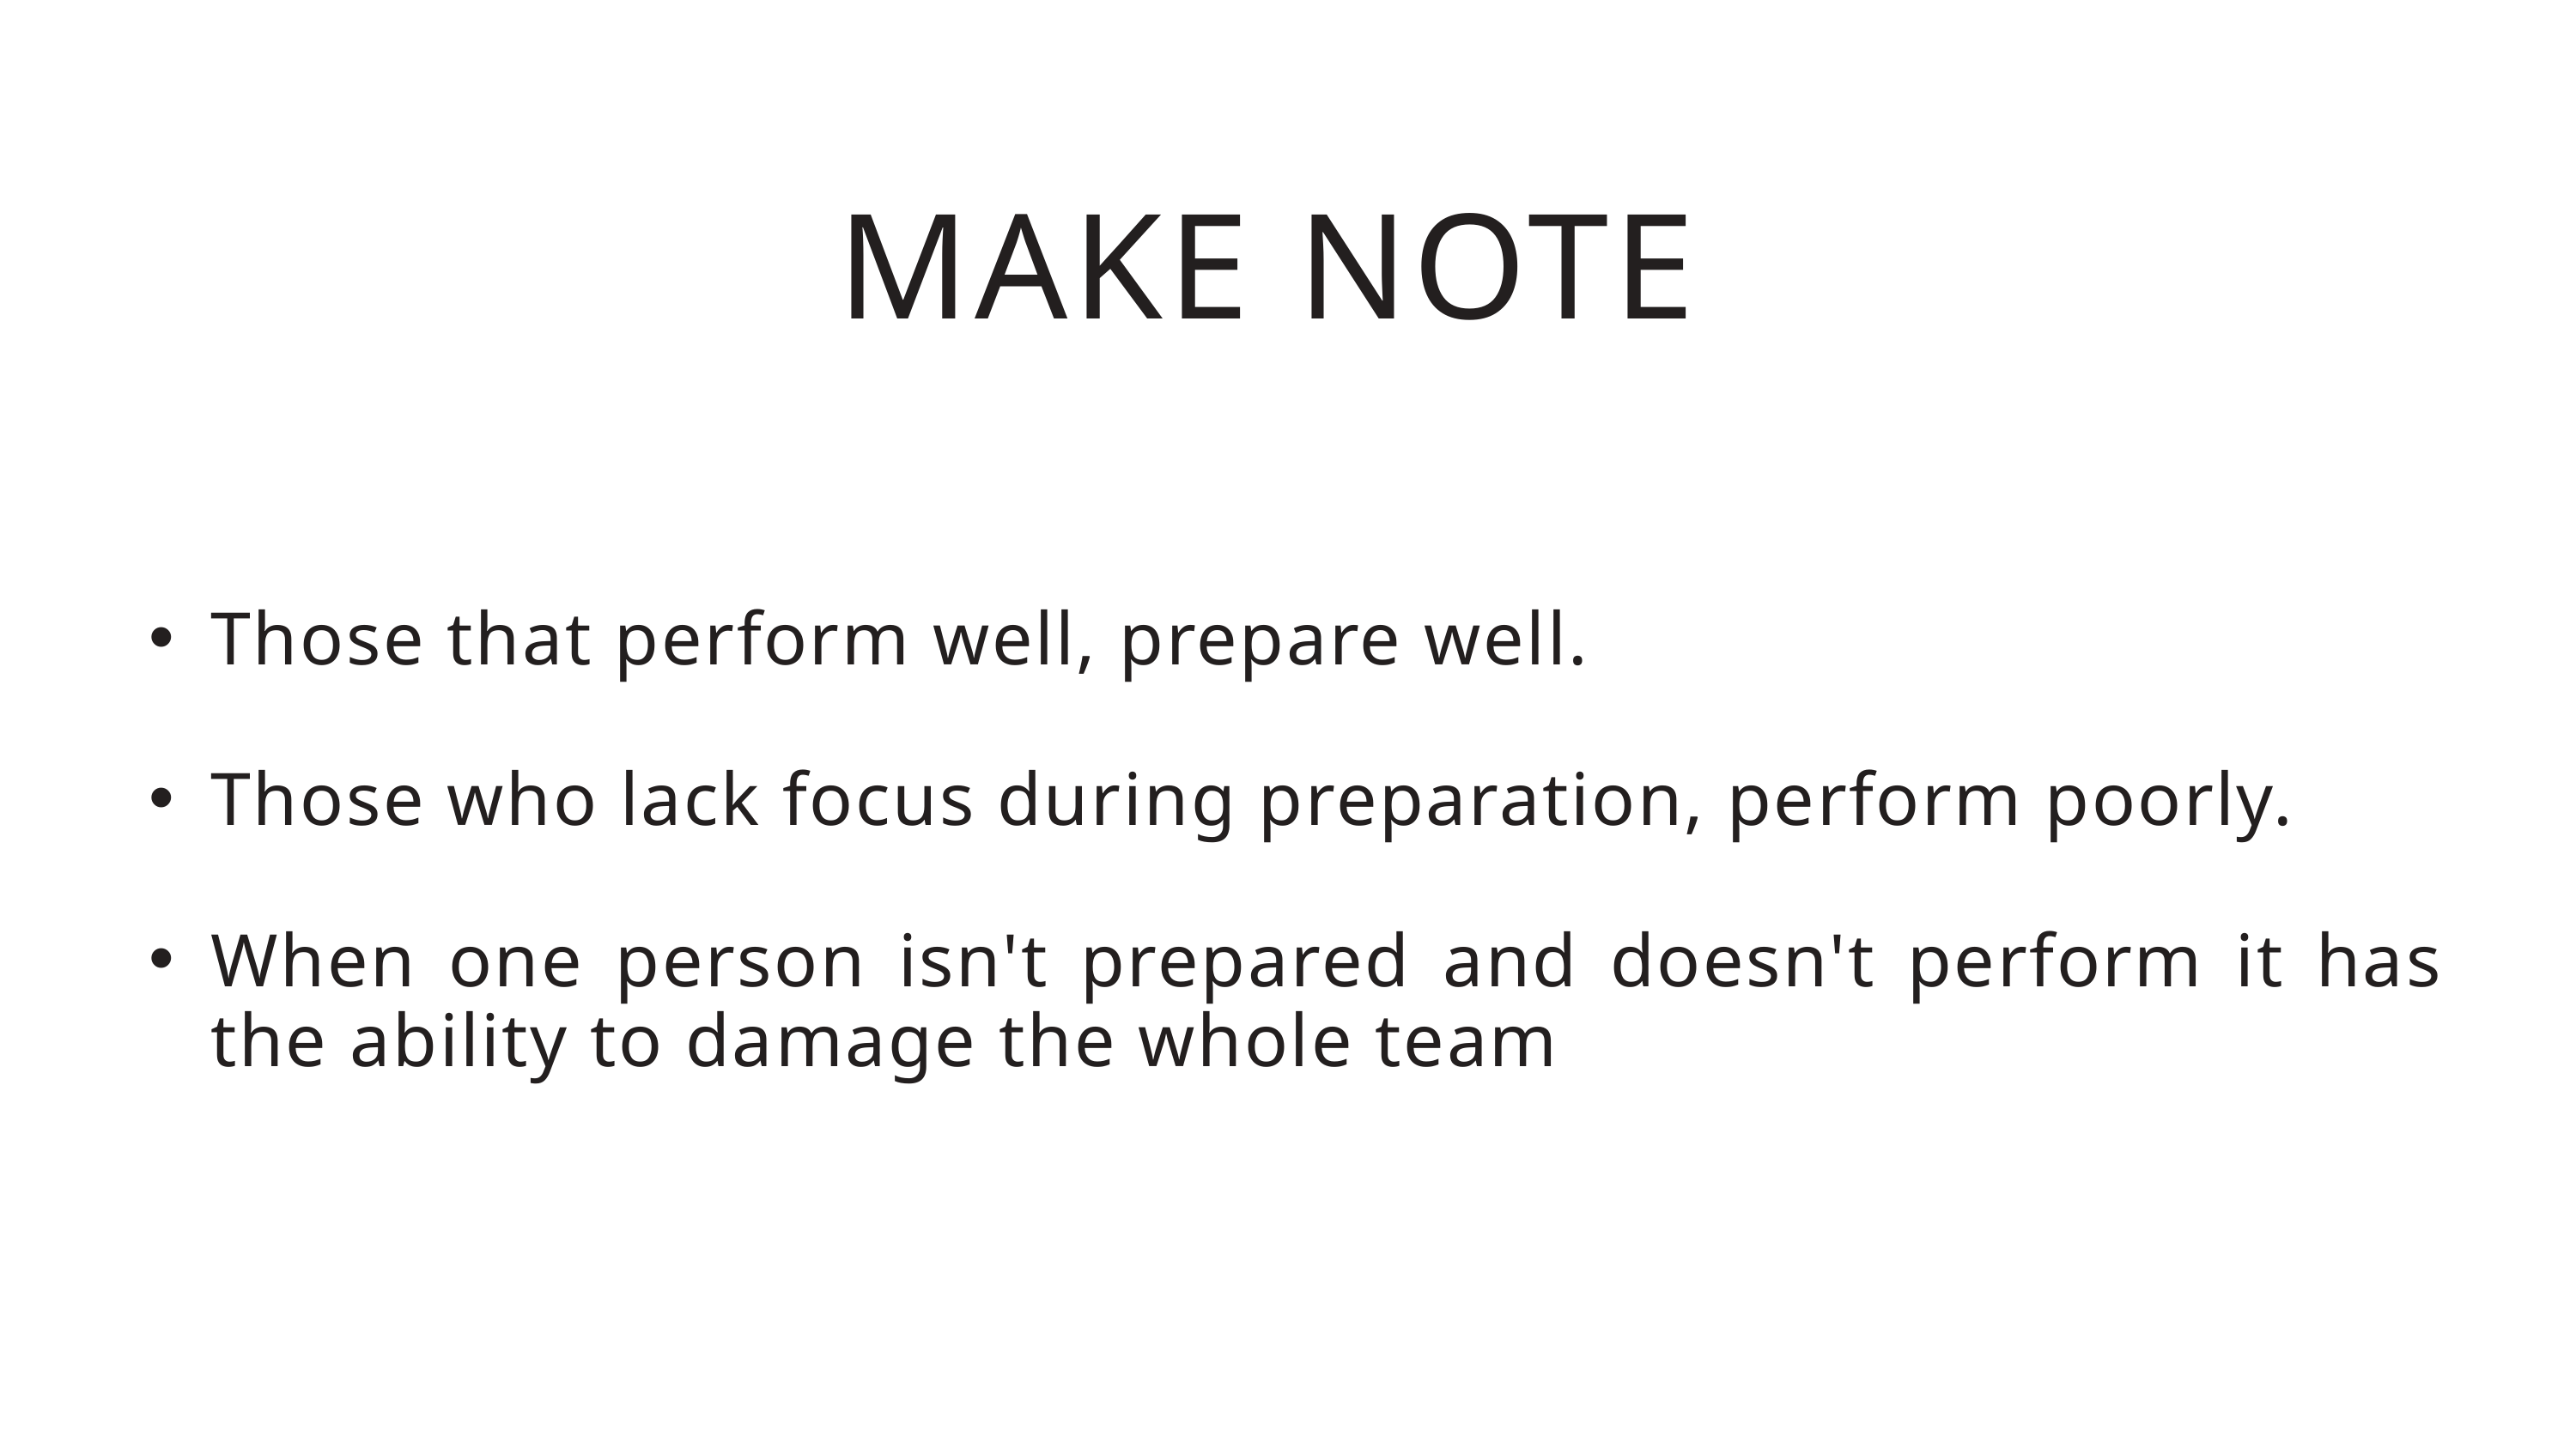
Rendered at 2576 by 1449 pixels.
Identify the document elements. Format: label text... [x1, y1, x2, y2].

text_box Those that perform well, prepare well. Those who lack focus during preparation, perform poorly. When one person isn't prepared and doesn't perform it has the ability to damage the whole team [87, 598, 2447, 1216]
text_box MAKE NOTE [298, 187, 2237, 349]
